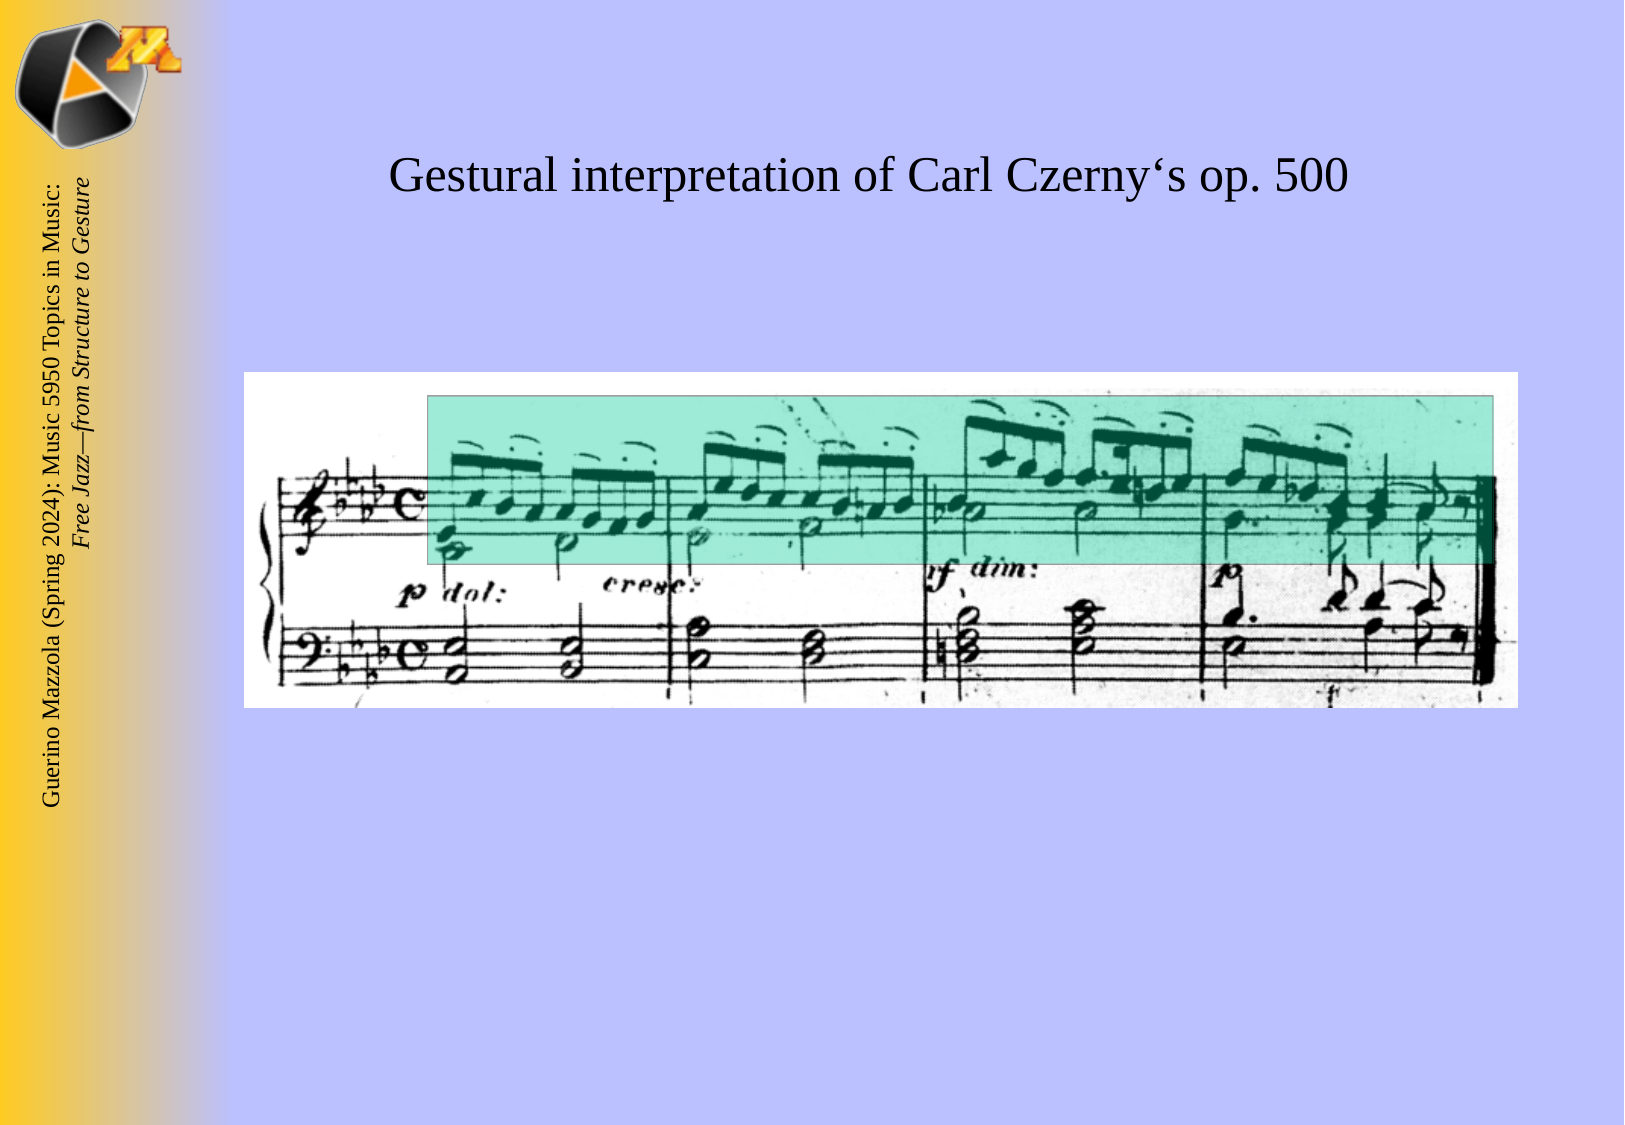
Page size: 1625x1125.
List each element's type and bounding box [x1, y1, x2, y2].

picture [12, 18, 197, 149]
text_box [244, 133, 1519, 708]
